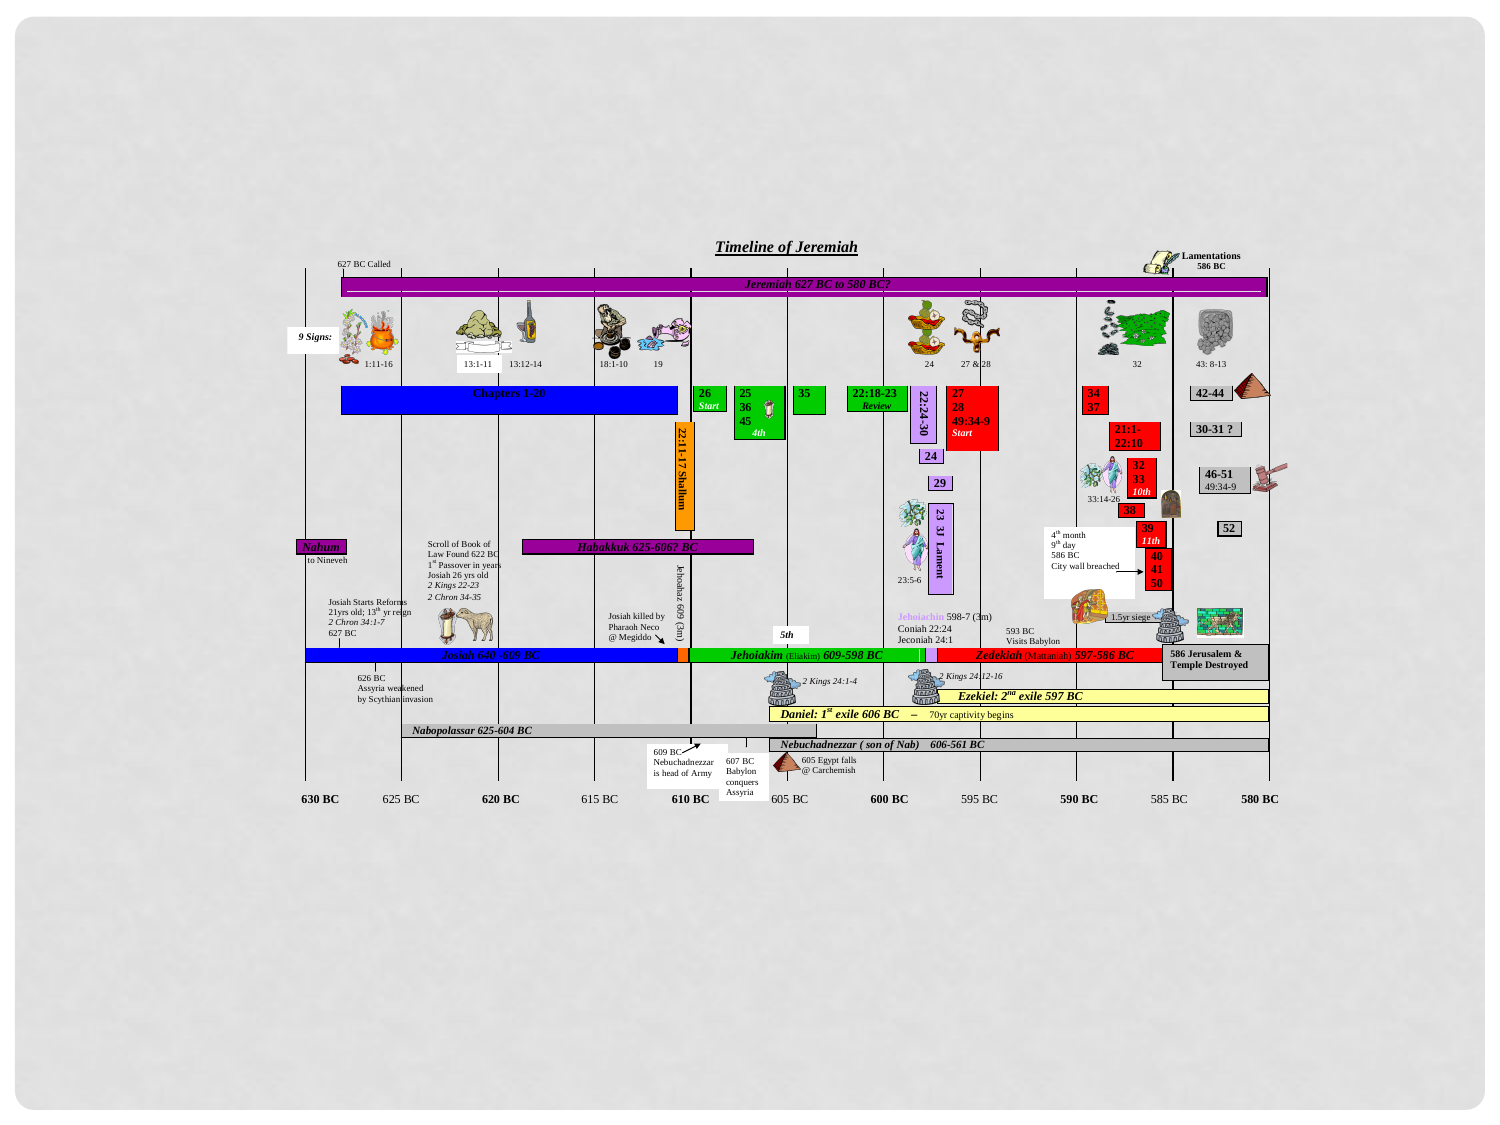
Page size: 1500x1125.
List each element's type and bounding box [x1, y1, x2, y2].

text_box [287, 237, 1288, 823]
